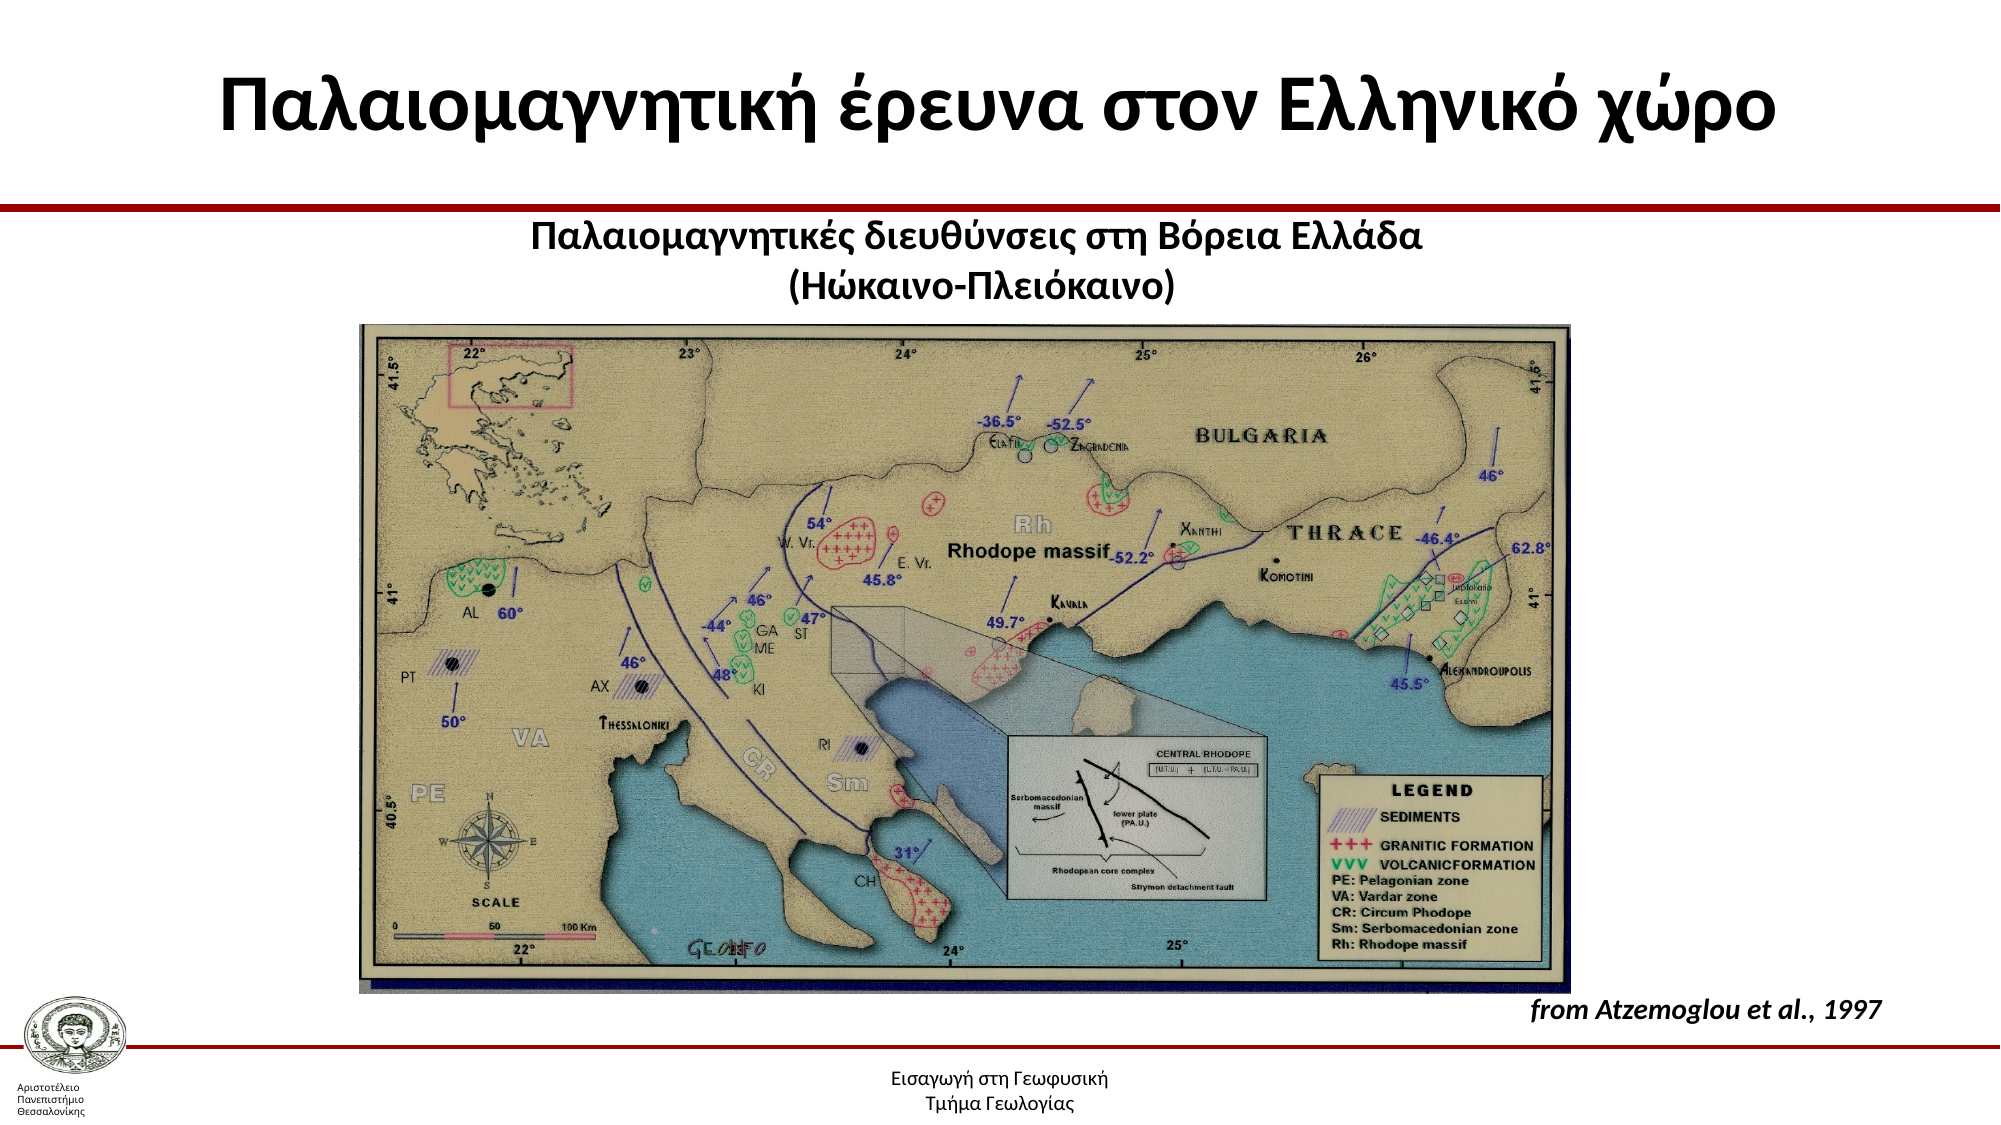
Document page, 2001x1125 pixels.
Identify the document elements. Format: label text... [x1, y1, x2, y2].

title Παλαιομαγνητική έρευνα στον Ελληνικό χώρο [99, 4, 1900, 192]
picture [359, 324, 1571, 994]
picture [23, 996, 127, 1074]
text_box Παλαιομαγνητικές διευθύνσεις στη Βόρεια Ελλάδα (Ηώκαινο-Πλειόκαινο) [296, 200, 1668, 315]
text_box from Atzemoglou et al., 1997 [1515, 982, 1897, 1033]
